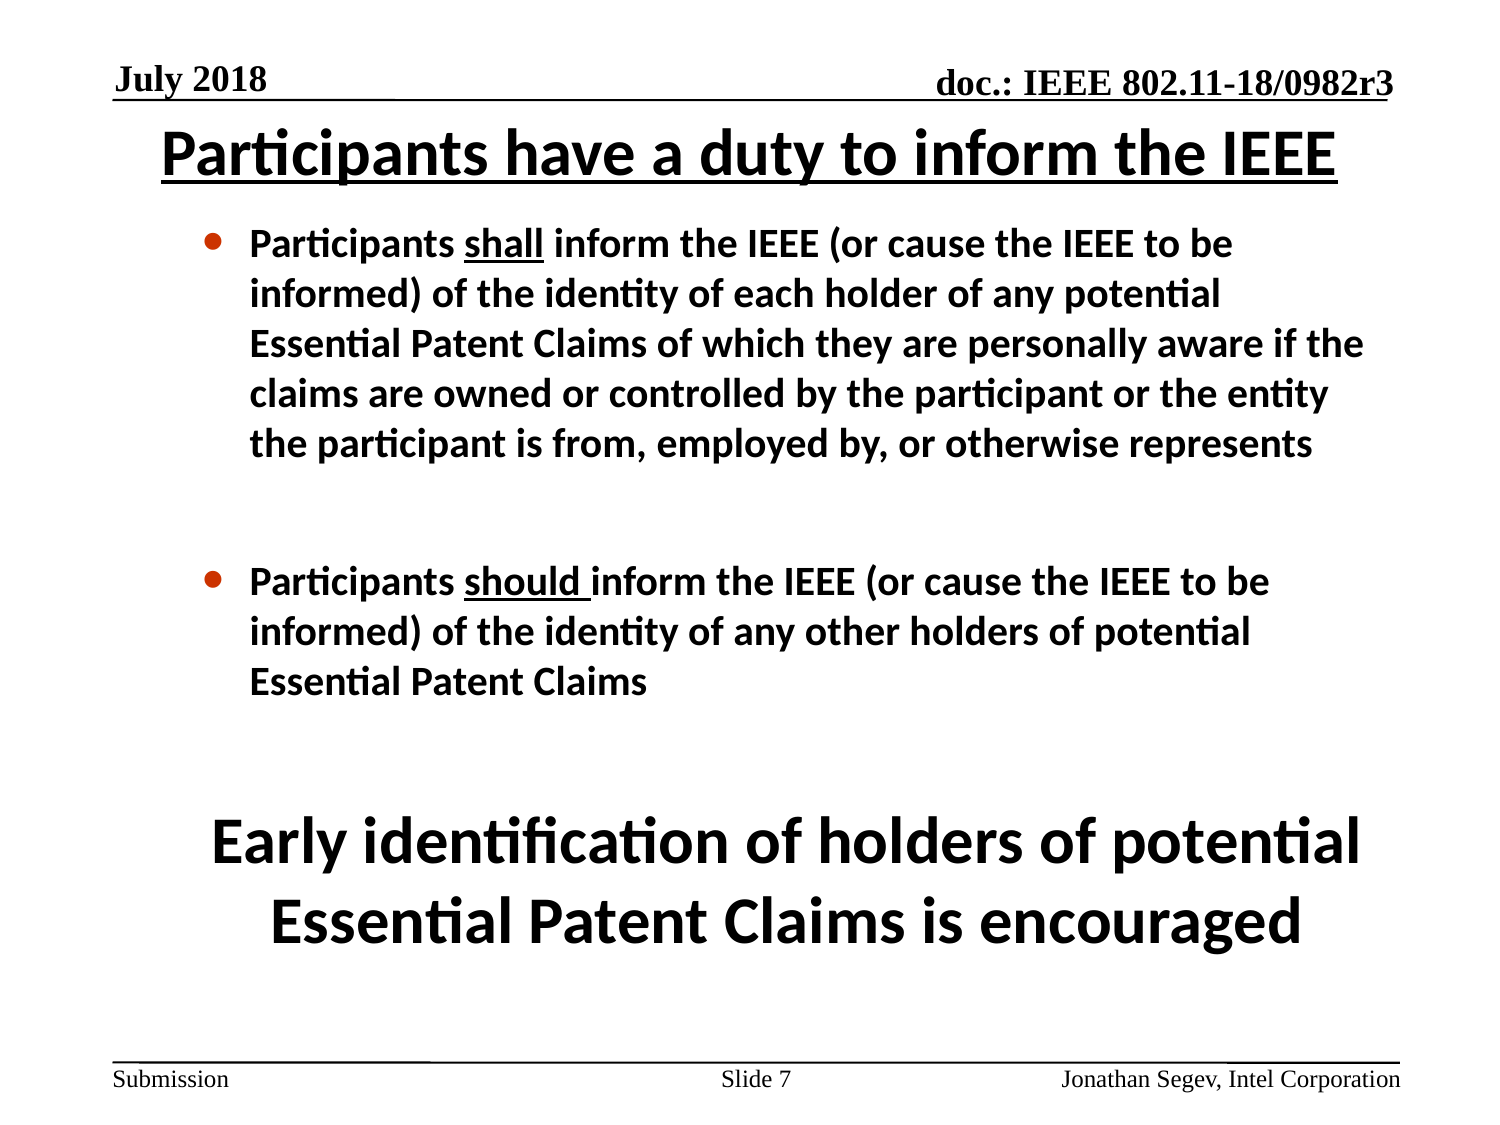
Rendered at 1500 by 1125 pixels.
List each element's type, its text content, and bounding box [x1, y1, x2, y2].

footer Jonathan Segev, Intel Corporation [878, 1061, 1402, 1093]
list Participants shall inform the IEEE (or cause the IEEE to be informed) of the identity of each holder of any potential Essential Patent Claims of which they are personally aware if the claims are owned or controlled by the participant or the entity the participant is from, employed by, or otherwise represents Participants should inform the IEEE (or cause the IEEE to be informed) of the identity of any other holders of potential Essential Patent Claims Early identification of holders of potential Essential Patent Claims is encouraged [112, 207, 1388, 1000]
slide_number Slide 7 [712, 1061, 800, 1123]
title Participants have a duty to inform the IEEE [112, 112, 1388, 185]
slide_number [114, 54, 423, 100]
